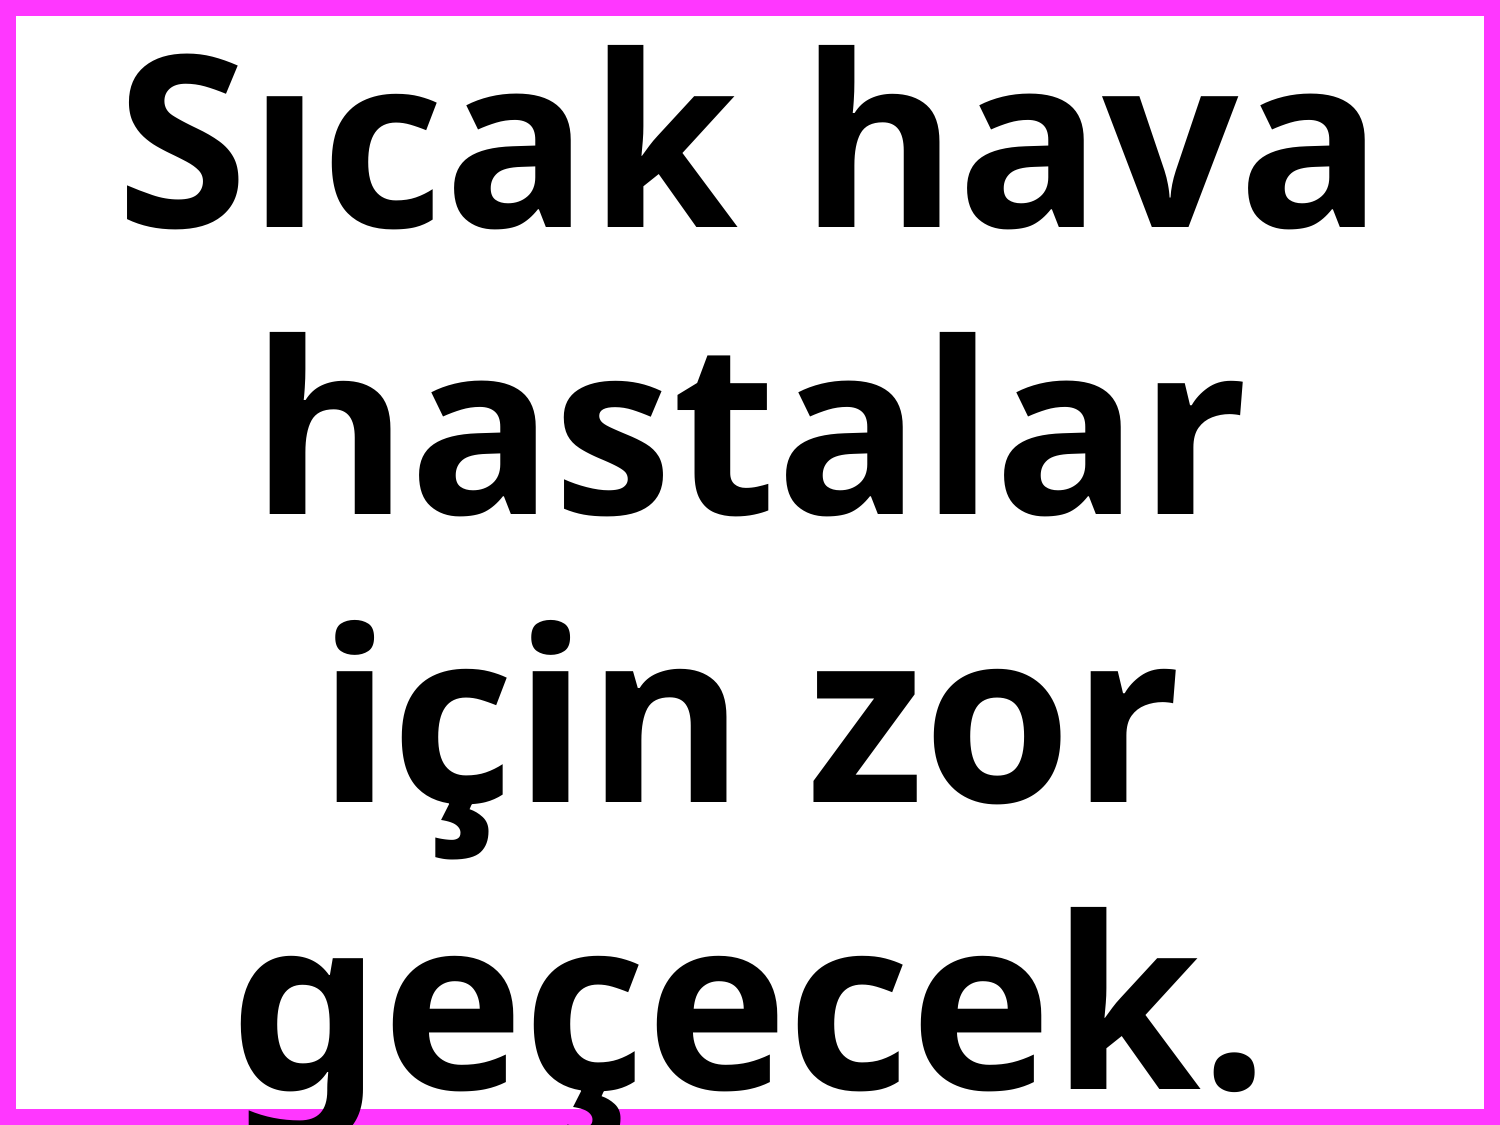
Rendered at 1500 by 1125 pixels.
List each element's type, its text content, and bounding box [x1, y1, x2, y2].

title Sıcak hava hastalar için zor geçecek. [0, 0, 1500, 1125]
